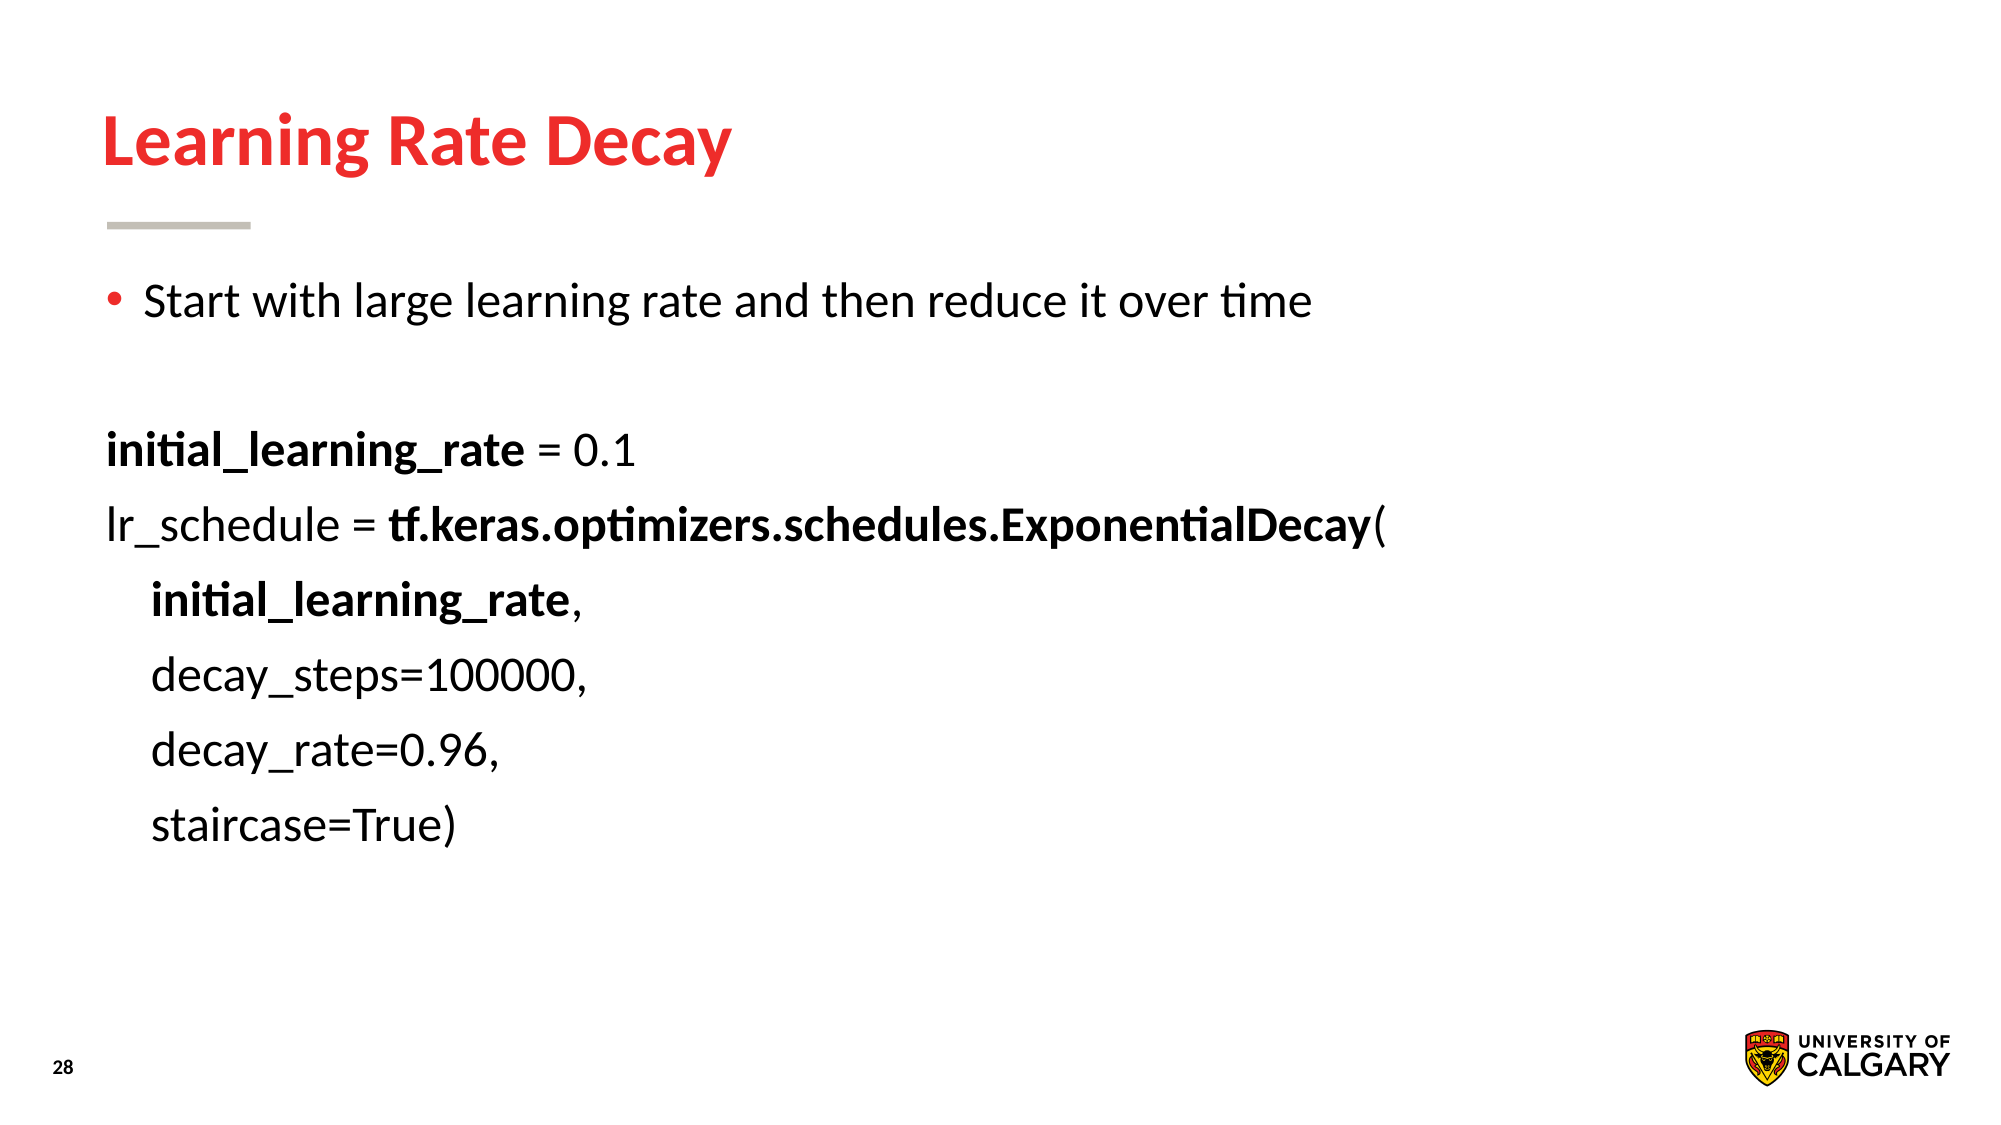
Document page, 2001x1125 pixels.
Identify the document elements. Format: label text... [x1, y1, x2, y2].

picture [1722, 1012, 1973, 1099]
title Learning Rate Decay [87, 60, 1774, 222]
list Start with large learning rate and then reduce it over time initial_learning_rate = 0.1 lr_schedule = tf.keras.optimizers.schedules.ExponentialDecay( initial_learning_rate, decay_steps=100000, decay_rate=0.96, staircase=True) [91, 266, 1774, 981]
